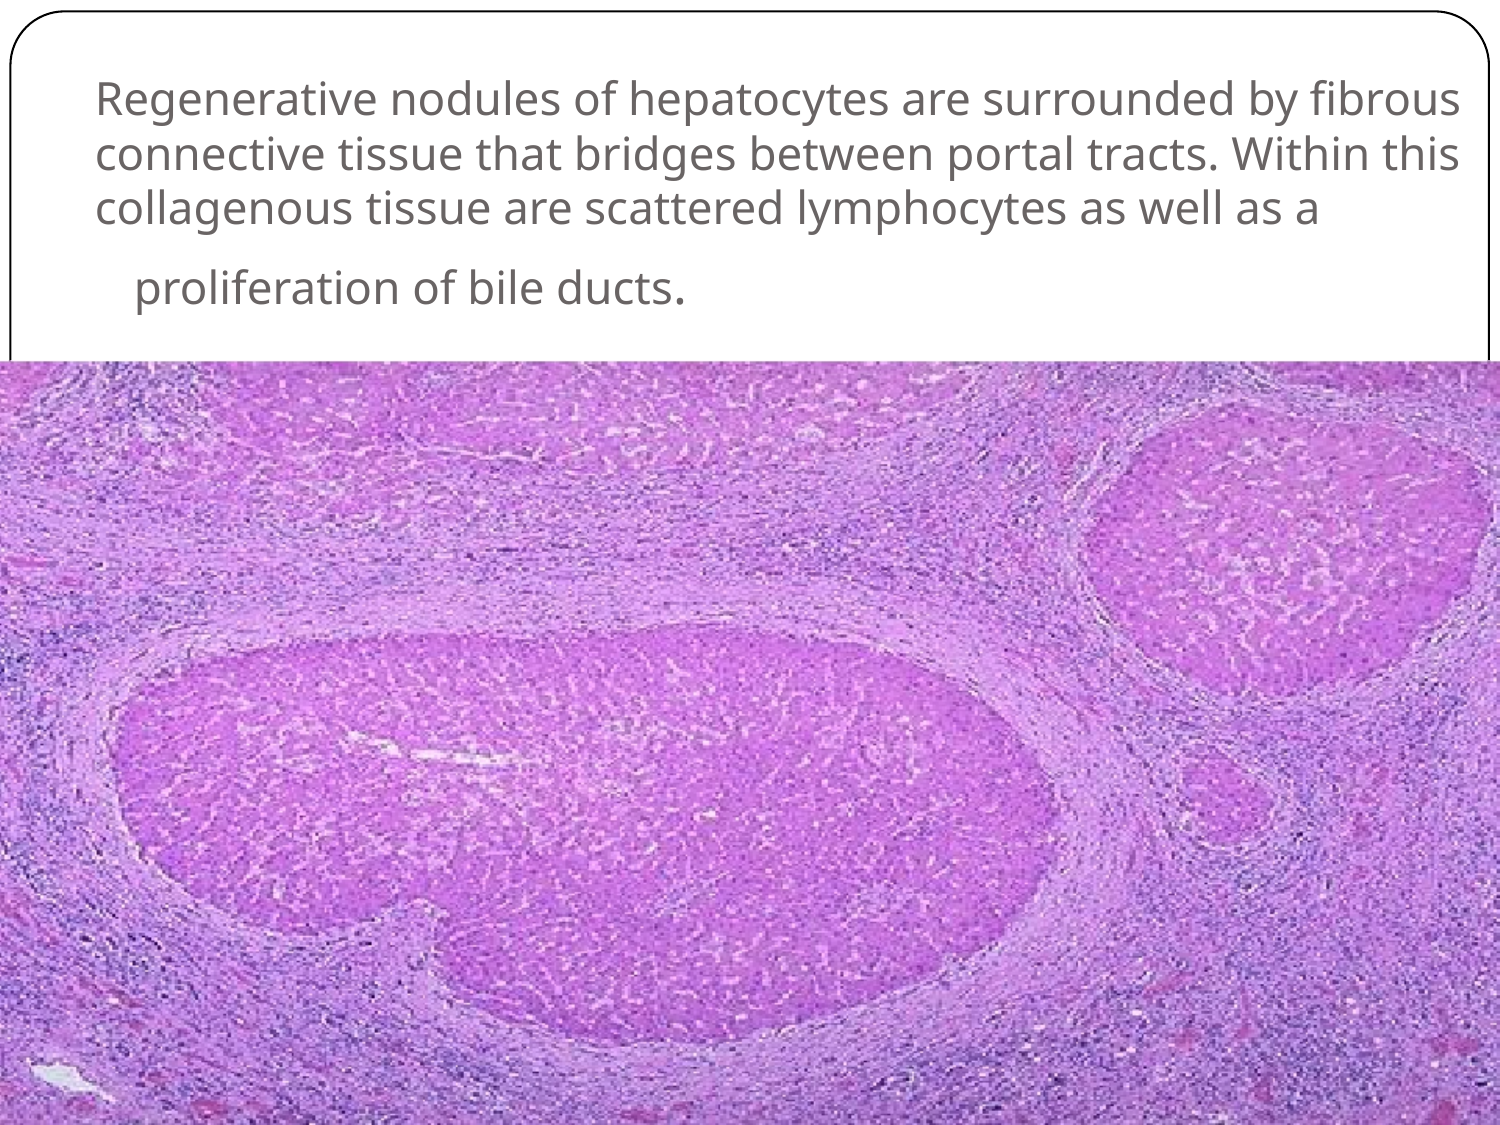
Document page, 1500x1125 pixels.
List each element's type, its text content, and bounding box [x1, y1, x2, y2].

text_box [8, 9, 1492, 358]
text_box proliferation of bile ducts. [133, 258, 688, 322]
text_box Regenerative nodules of hepatocytes are surrounded by fibrous connective tissue that bridges between portal tracts. Within this collagenous tissue are scattered lymphocytes as well as a [94, 74, 1462, 241]
text_box [0, 0, 1500, 359]
picture [0, 360, 1500, 1125]
